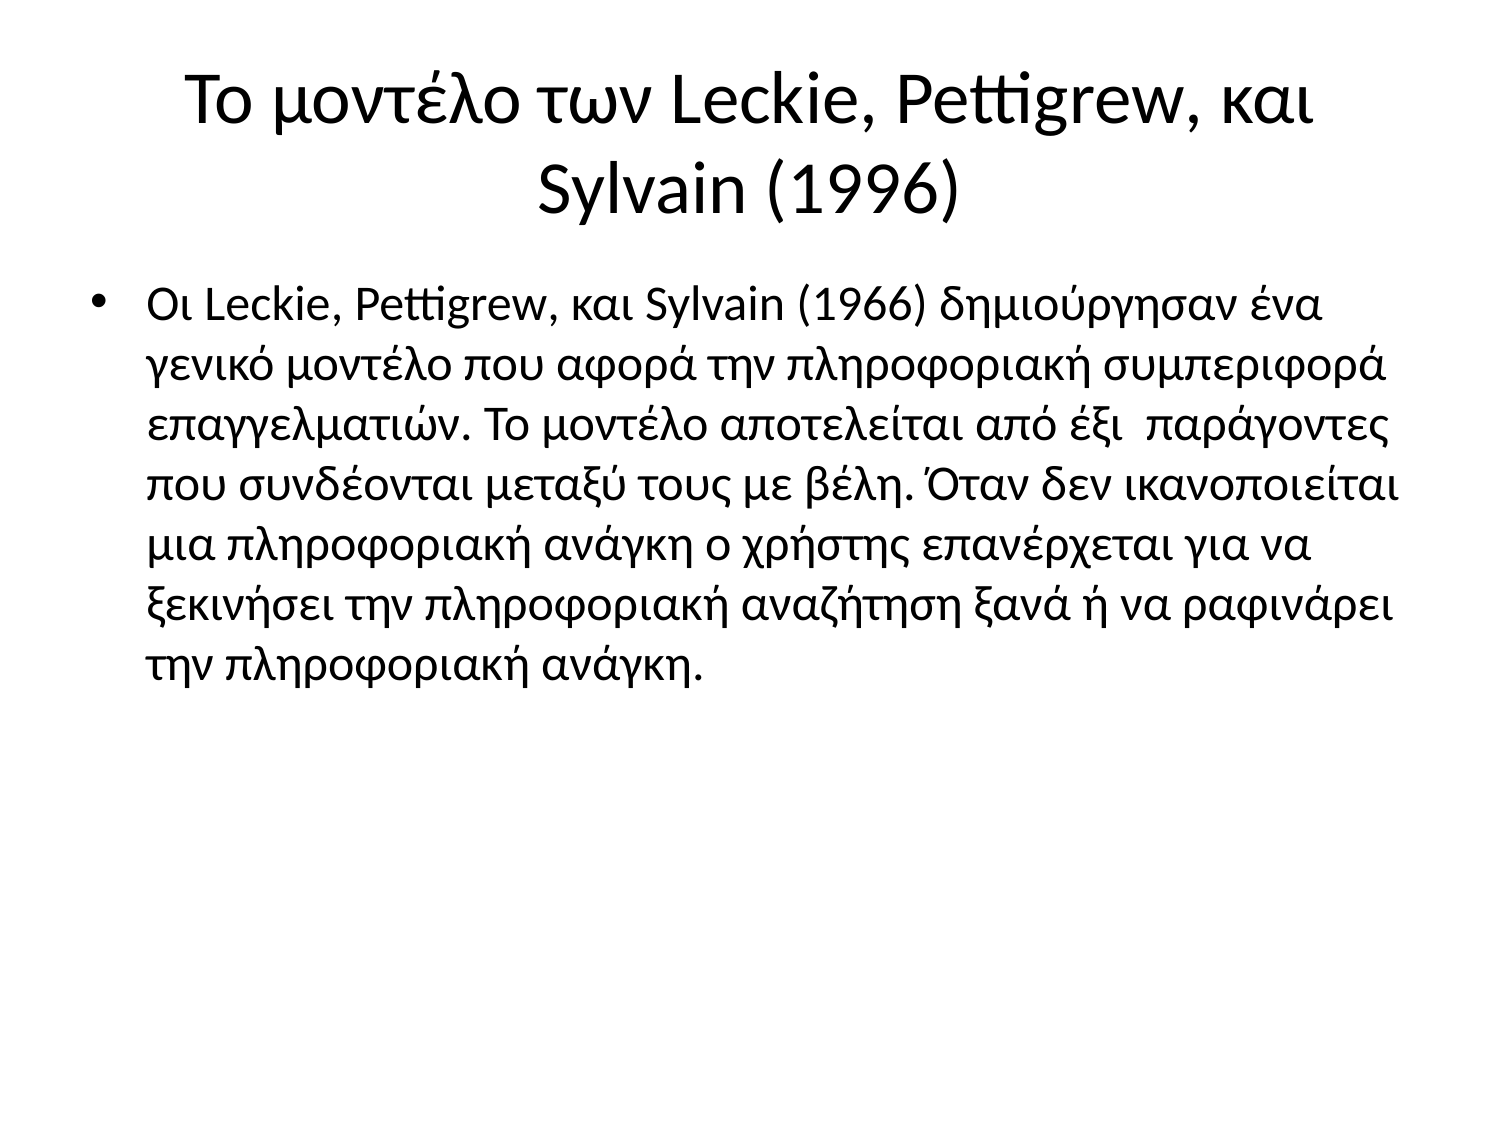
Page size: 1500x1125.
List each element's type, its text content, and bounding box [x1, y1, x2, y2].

list Οι Leckie, Pettigrew, και Sylvain (1966) δημιούργησαν ένα γενικό μοντέλο που αφορά την πληροφοριακή συμπεριφορά επαγγελματιών. Το μοντέλο αποτελείται από έξι παράγοντες που συνδέονται μεταξύ τους με βέλη. Όταν δεν ικανοποιείται μια πληροφοριακή ανάγκη ο χρήστης επανέρχεται για να ξεκινήσει την πληροφοριακή αναζήτηση ξανά ή να ραφινάρει την πληροφοριακή ανάγκη. [75, 262, 1425, 1005]
title Το μοντέλο των Leckie, Pettigrew, και Sylvain (1996) [75, 45, 1425, 233]
